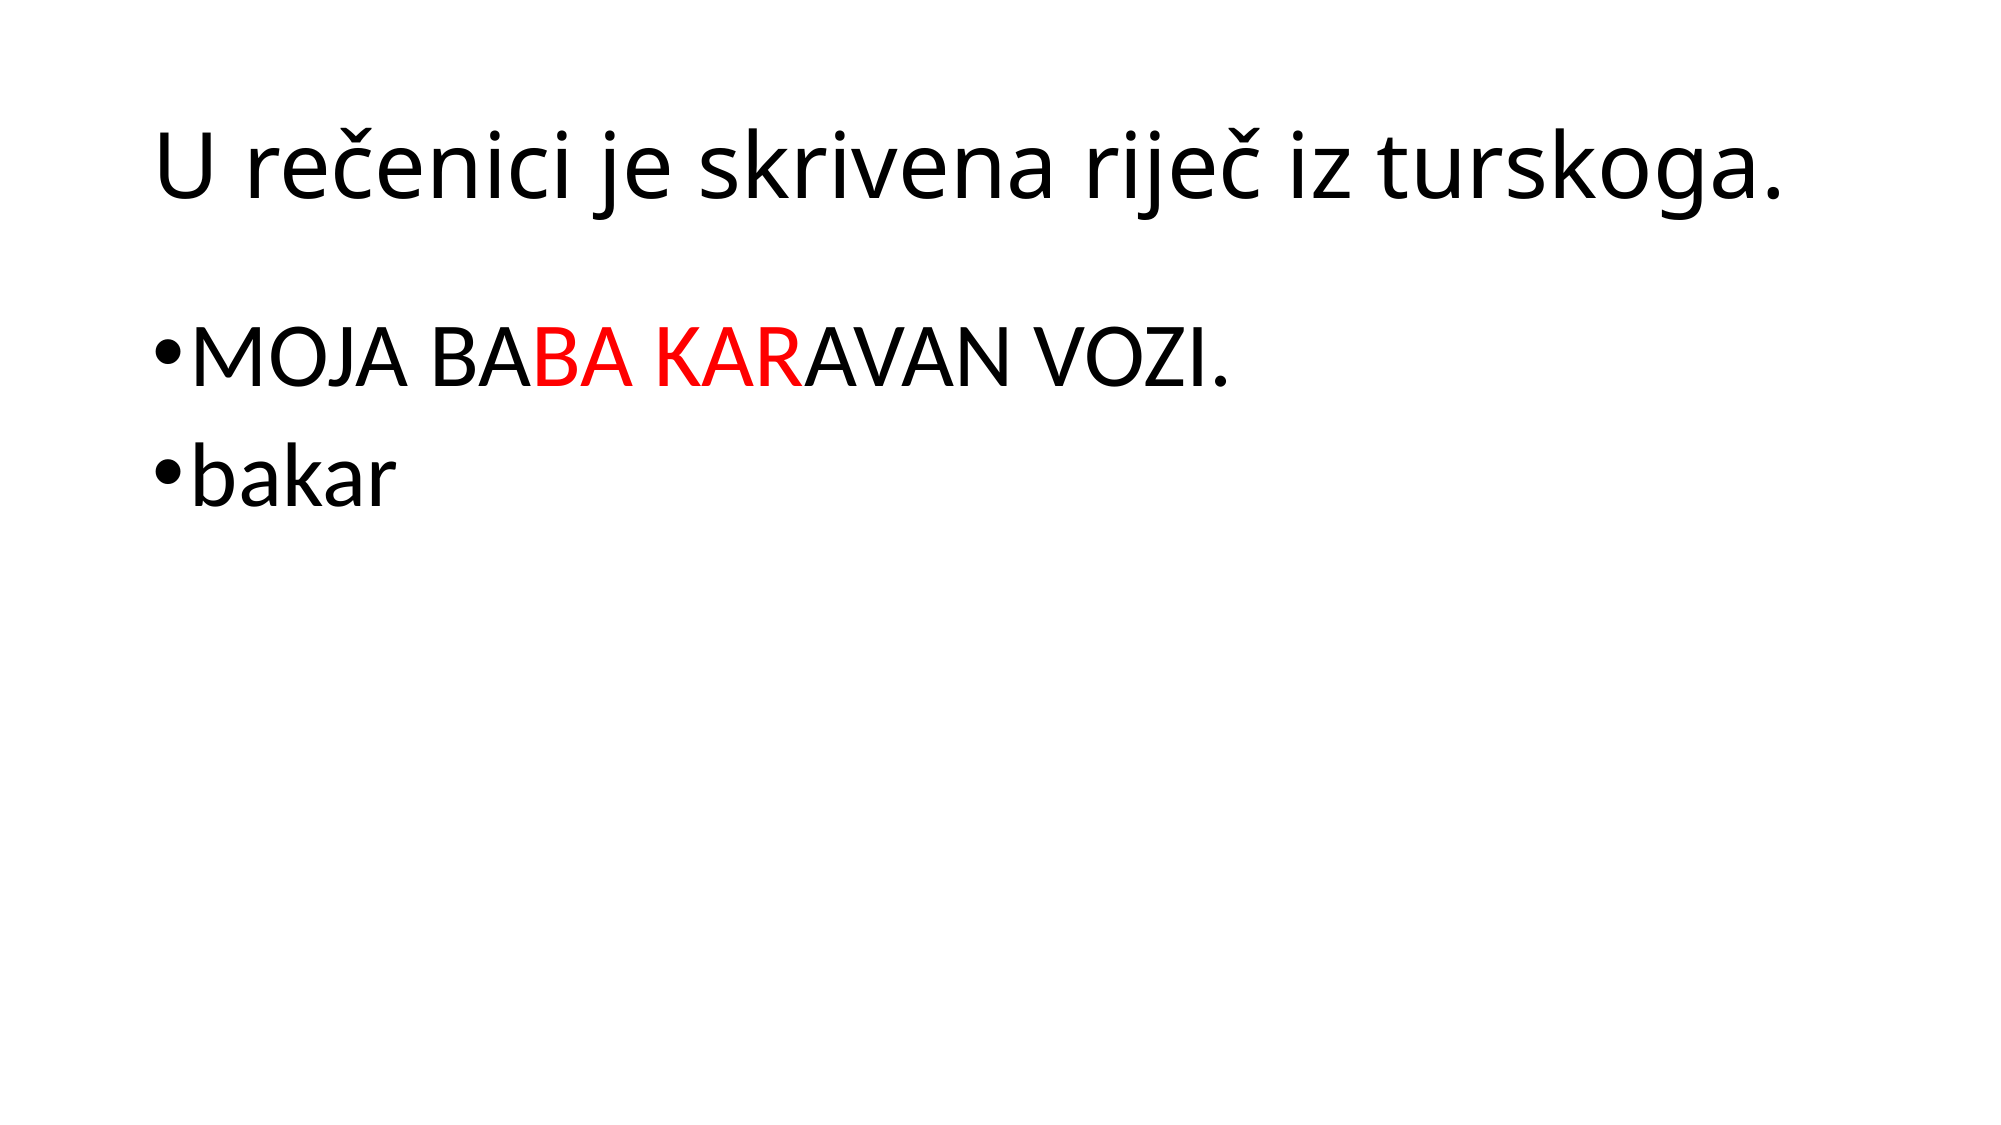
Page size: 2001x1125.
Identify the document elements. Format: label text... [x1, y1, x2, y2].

title U rečenici je skrivena riječ iz turskoga. [137, 59, 1863, 278]
list MOJA BABA KARAVAN VOZI. bakar [137, 299, 1863, 557]
